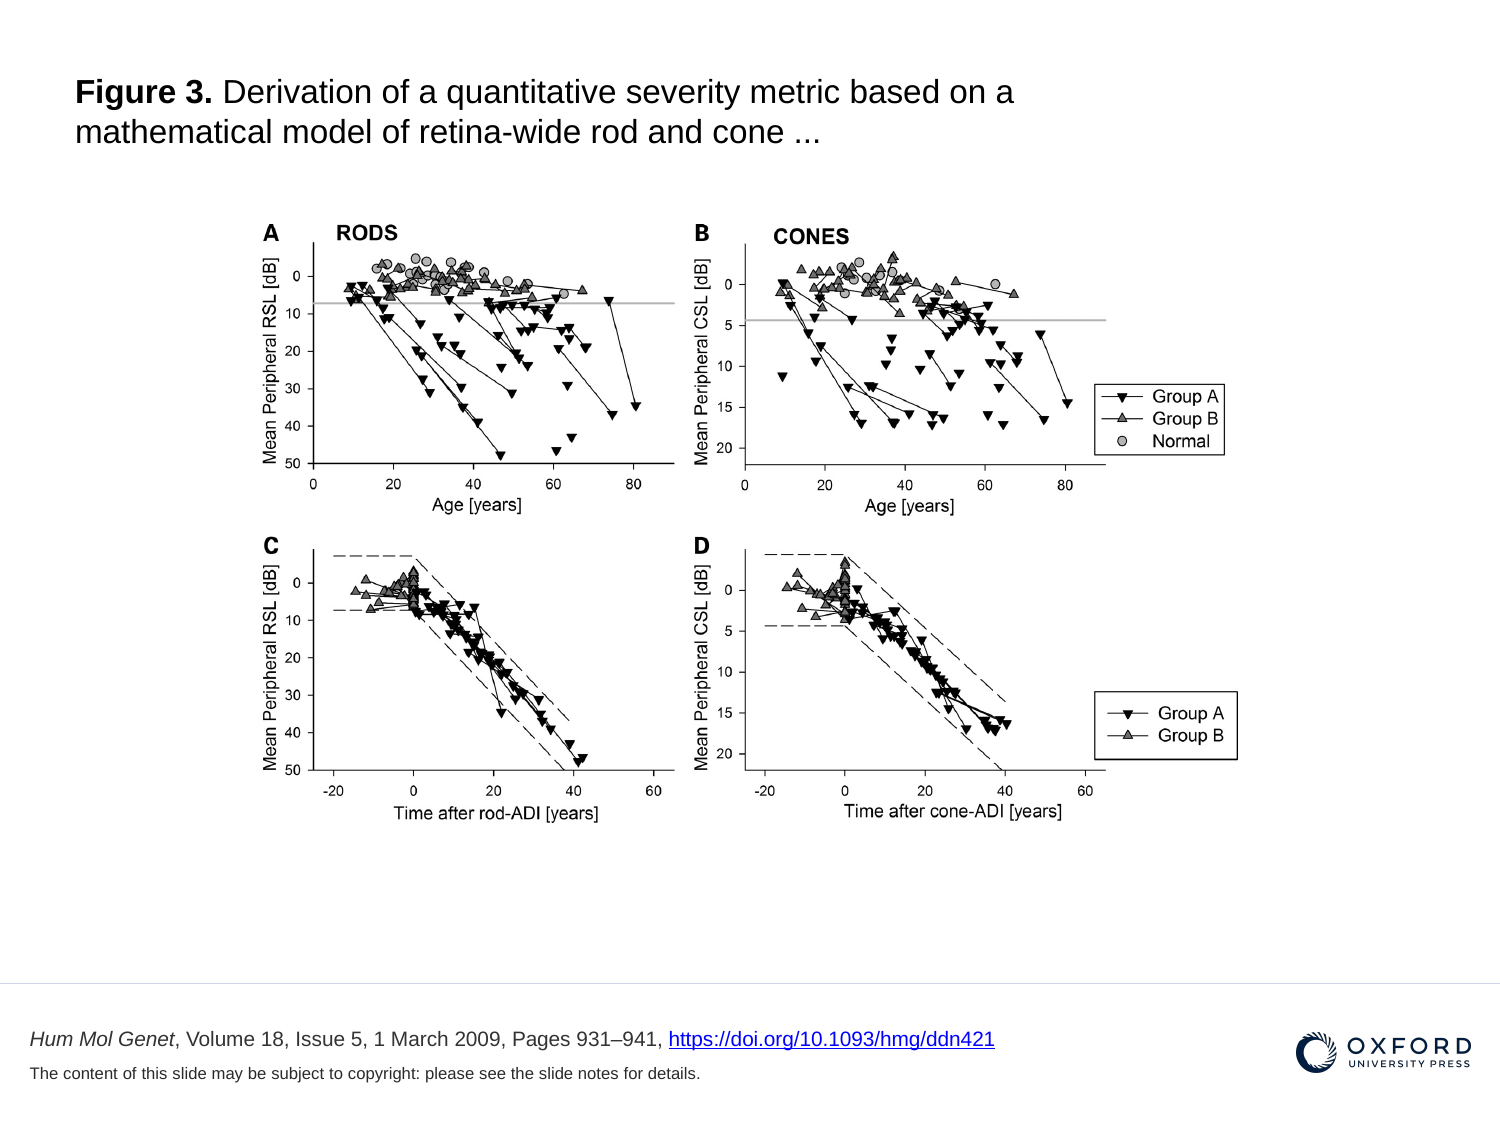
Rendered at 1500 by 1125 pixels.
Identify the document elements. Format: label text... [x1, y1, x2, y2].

picture [262, 224, 1238, 823]
footer Hum Mol Genet, Volume 18, Issue 5, 1 March 2009, Pages 931–941, https://doi.org/10.1093/hmg/ddn421 The content of this slide may be subject to copyright: please see the slide notes for details. [0, 983, 1260, 1125]
title Figure 3. Derivation of a quantitative severity metric based on a mathematical model of retina-wide rod and cone ... [75, 69, 1078, 171]
picture [1296, 1032, 1471, 1073]
